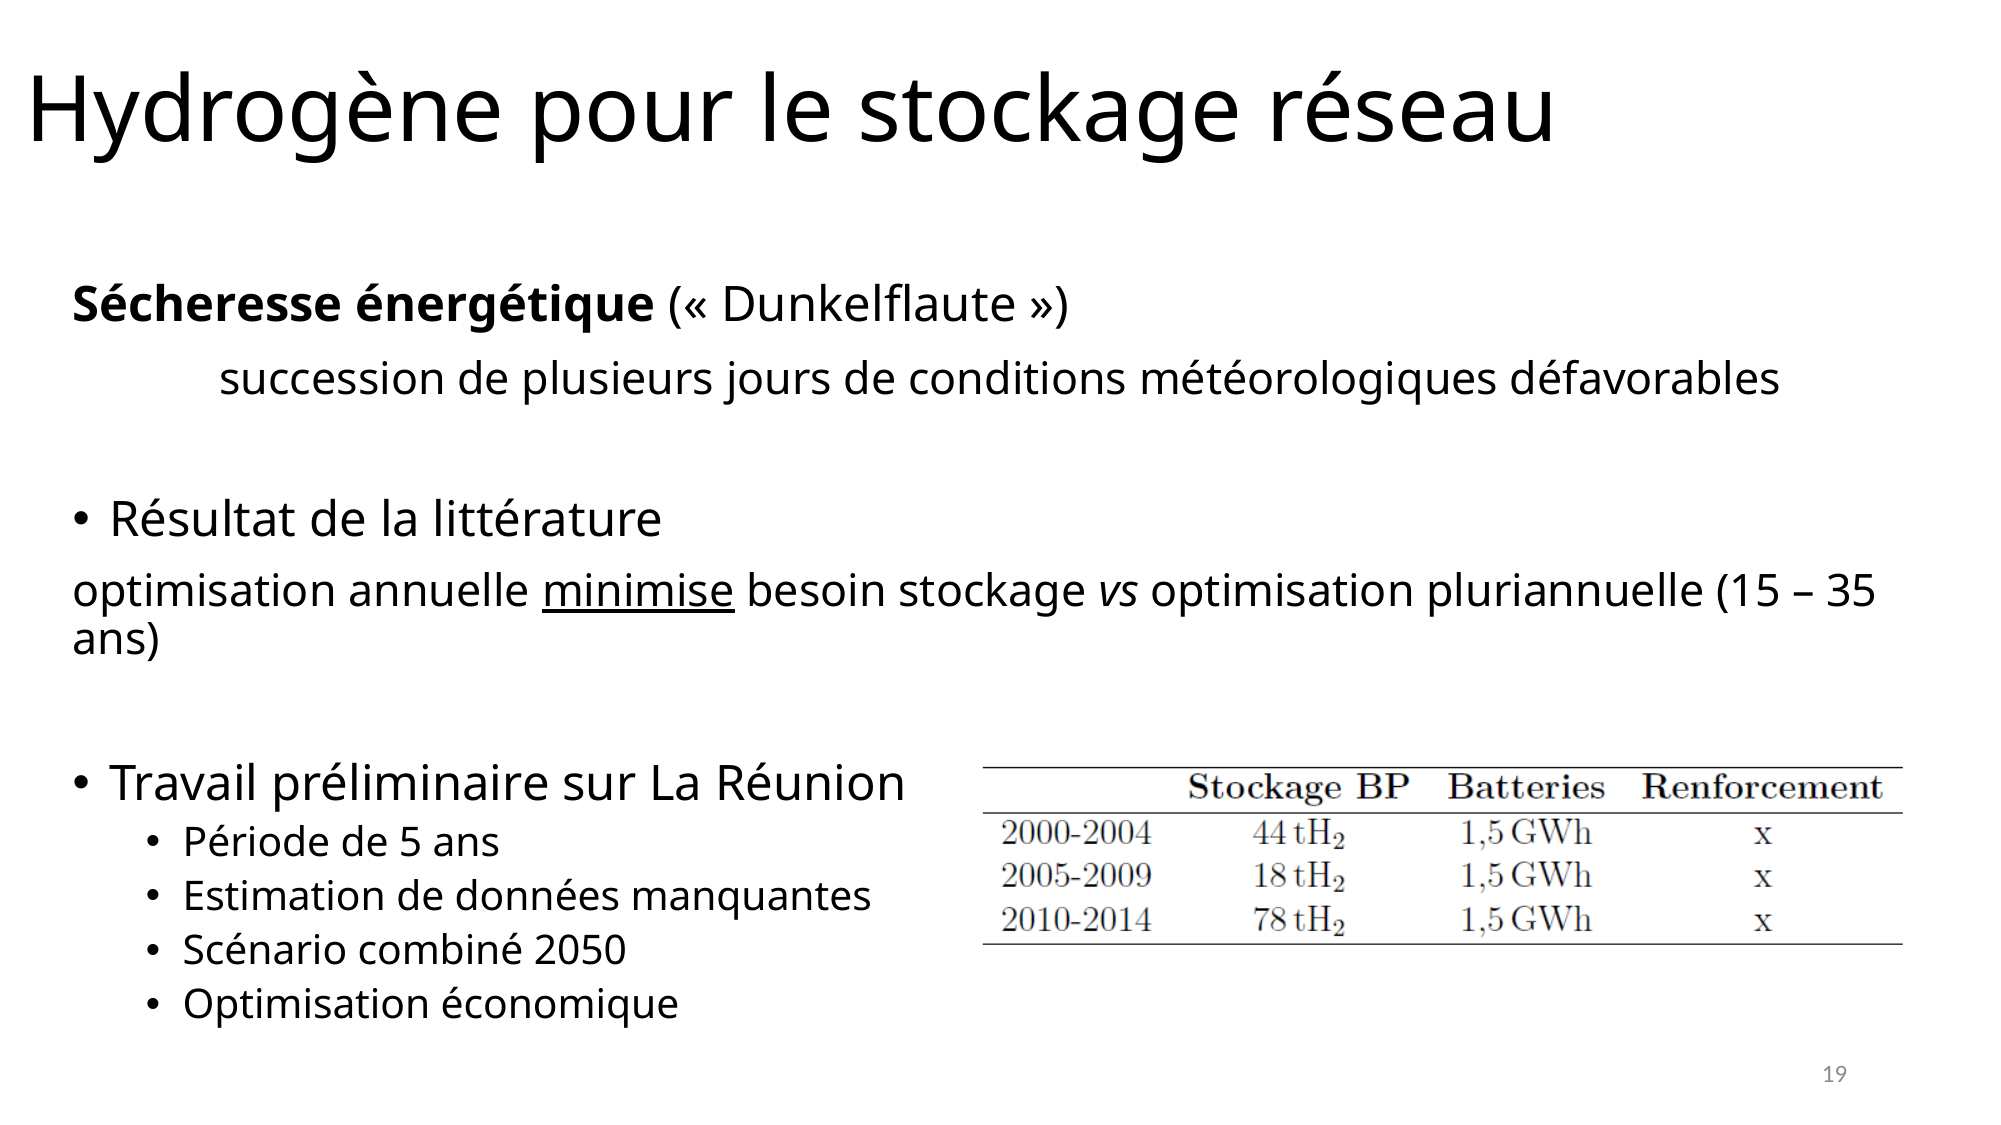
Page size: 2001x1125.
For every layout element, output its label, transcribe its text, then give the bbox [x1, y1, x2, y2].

title Hydrogène pour le stockage réseau [10, 3, 1736, 221]
slide_number 19 [1412, 1042, 1863, 1103]
list Sécheresse énergétique (« Dunkelflaute ») succession de plusieurs jours de conditions météorologiques défavorables Résultat de la littérature optimisation annuelle minimise besoin stockage vs optimisation pluriannuelle (15 – 35 ans) Travail préliminaire sur La Réunion Période de 5 ans Estimation de données manquantes Scénario combiné 2050 Optimisation économique [57, 271, 1963, 1043]
picture [973, 757, 1913, 950]
